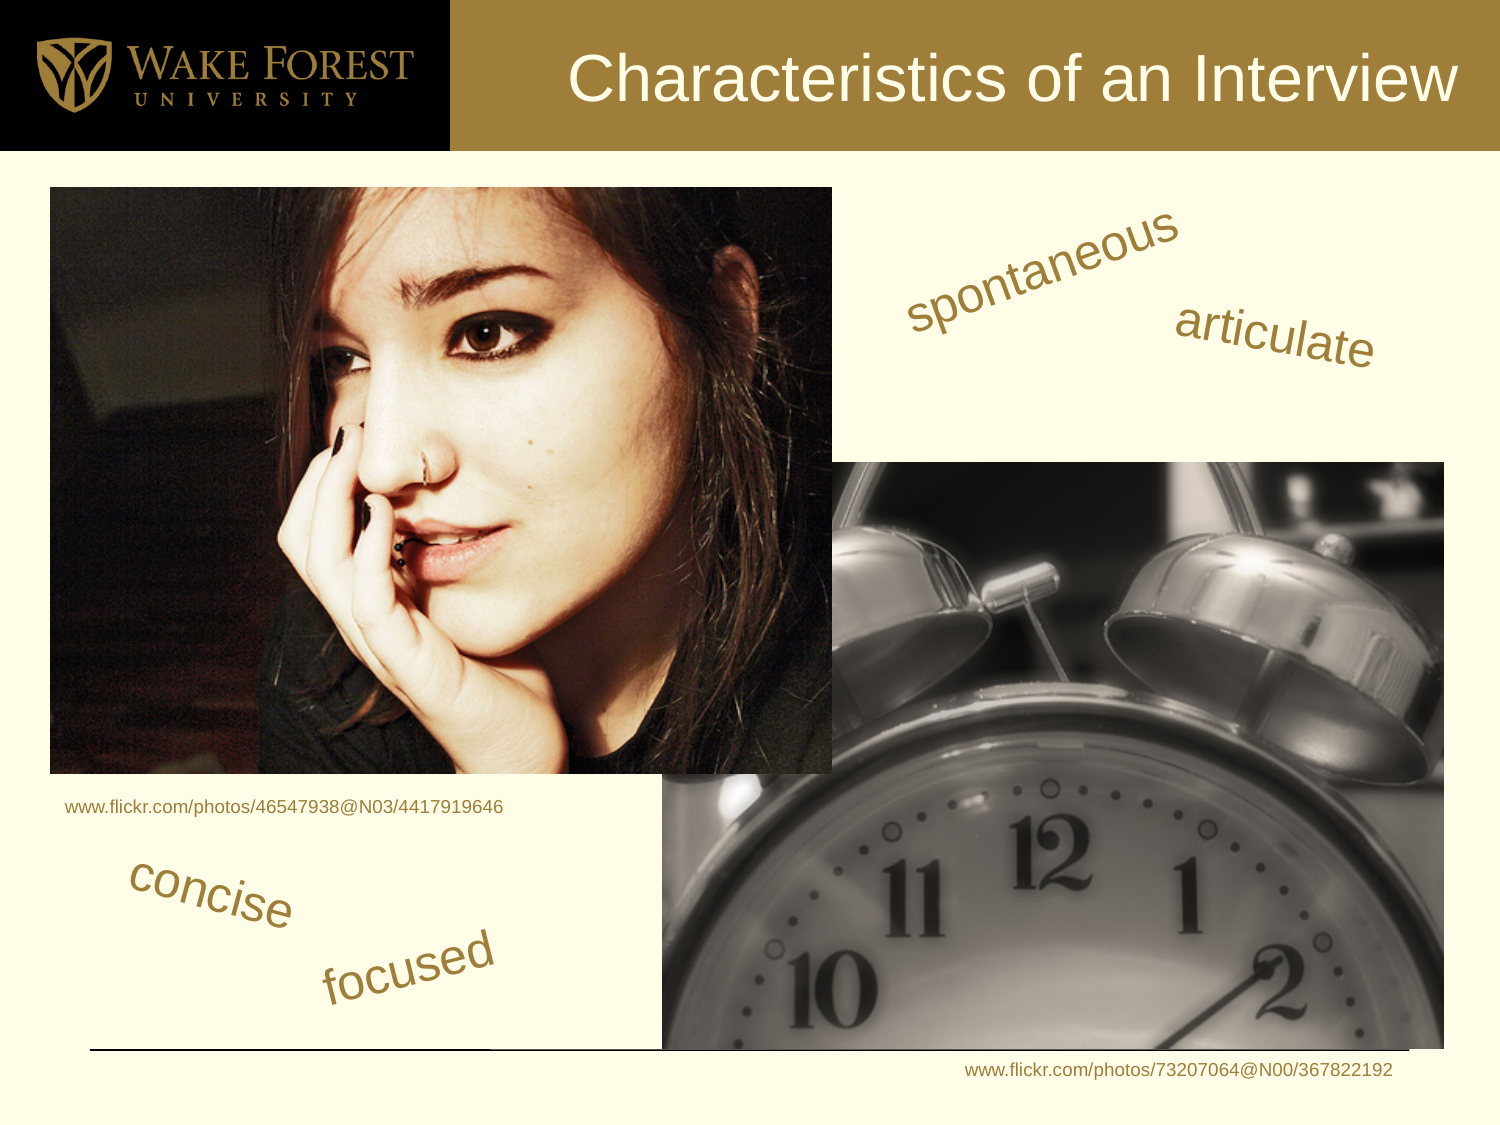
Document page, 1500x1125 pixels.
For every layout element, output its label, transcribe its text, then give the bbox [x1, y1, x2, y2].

picture [662, 462, 1444, 1049]
text_box focused [300, 887, 585, 1027]
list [49, 187, 832, 774]
picture [37, 37, 414, 113]
text_box concise [107, 828, 393, 953]
text_box articulate [1156, 275, 1500, 408]
text_box www.flickr.com/photos/46547938@N03/4417919646 [50, 787, 538, 825]
text_box spontaneous [900, 224, 1225, 300]
title Characteristics of an Interview [474, 0, 1476, 151]
text_box www.flickr.com/photos/73207064@N00/367822192 [950, 1057, 1438, 1088]
